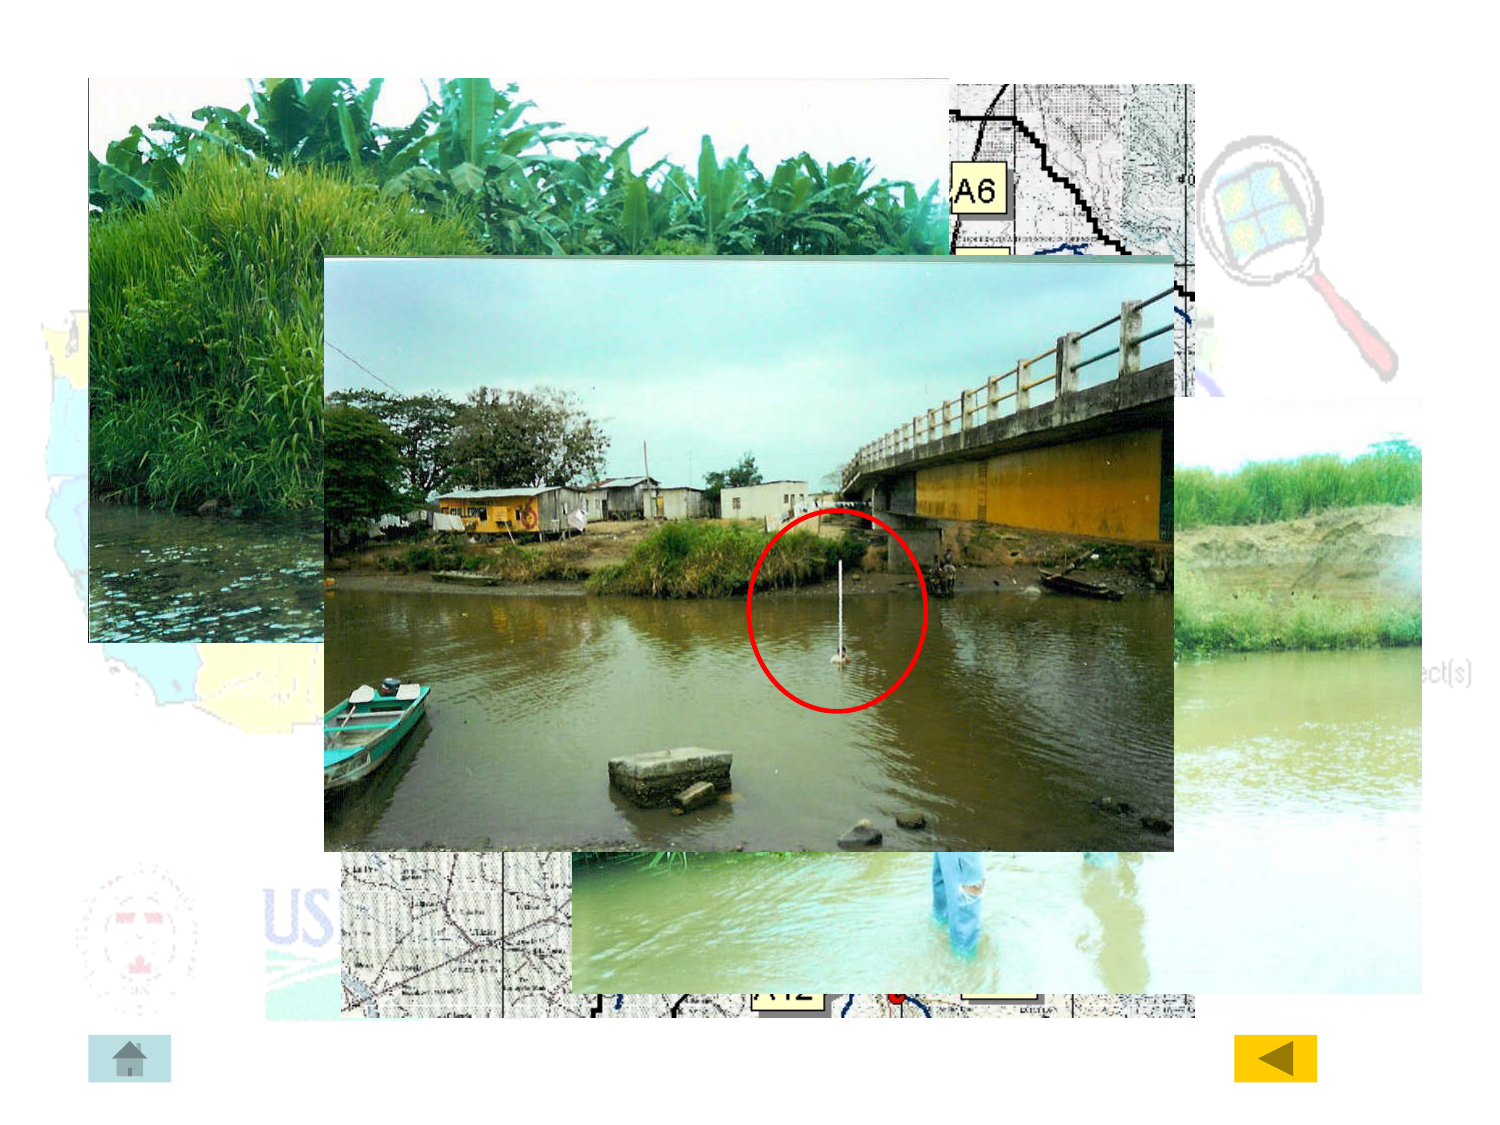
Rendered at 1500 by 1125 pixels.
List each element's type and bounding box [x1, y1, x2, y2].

text_box [1234, 1034, 1317, 1083]
list [952, 84, 1195, 395]
list [341, 860, 1195, 1018]
picture [88, 77, 1423, 994]
text_box [88, 1034, 172, 1083]
